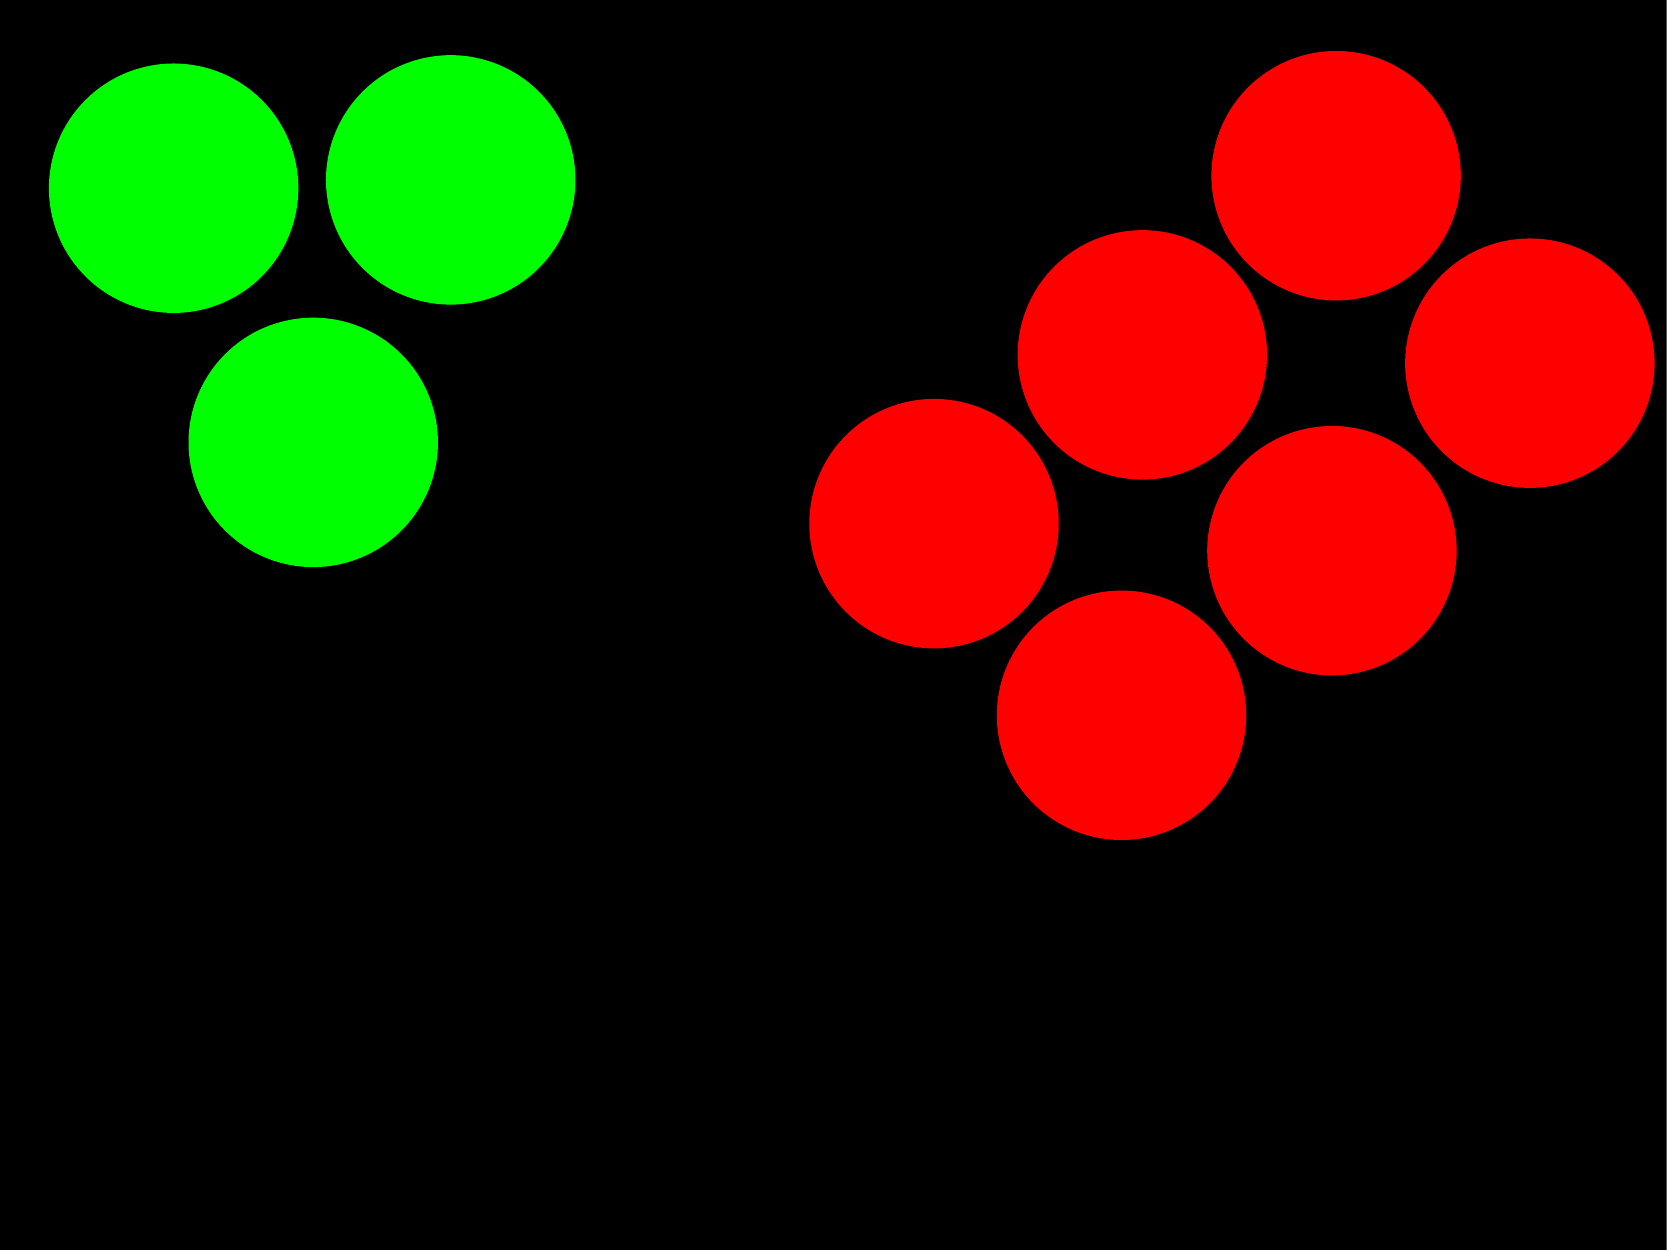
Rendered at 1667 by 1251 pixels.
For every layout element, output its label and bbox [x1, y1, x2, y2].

text_box [1212, 51, 1460, 300]
text_box [49, 64, 298, 312]
text_box [1018, 231, 1267, 479]
text_box [1406, 239, 1654, 487]
text_box [997, 591, 1246, 839]
text_box [810, 399, 1058, 648]
text_box [327, 56, 575, 304]
text_box [189, 318, 437, 567]
text_box [1208, 426, 1456, 675]
